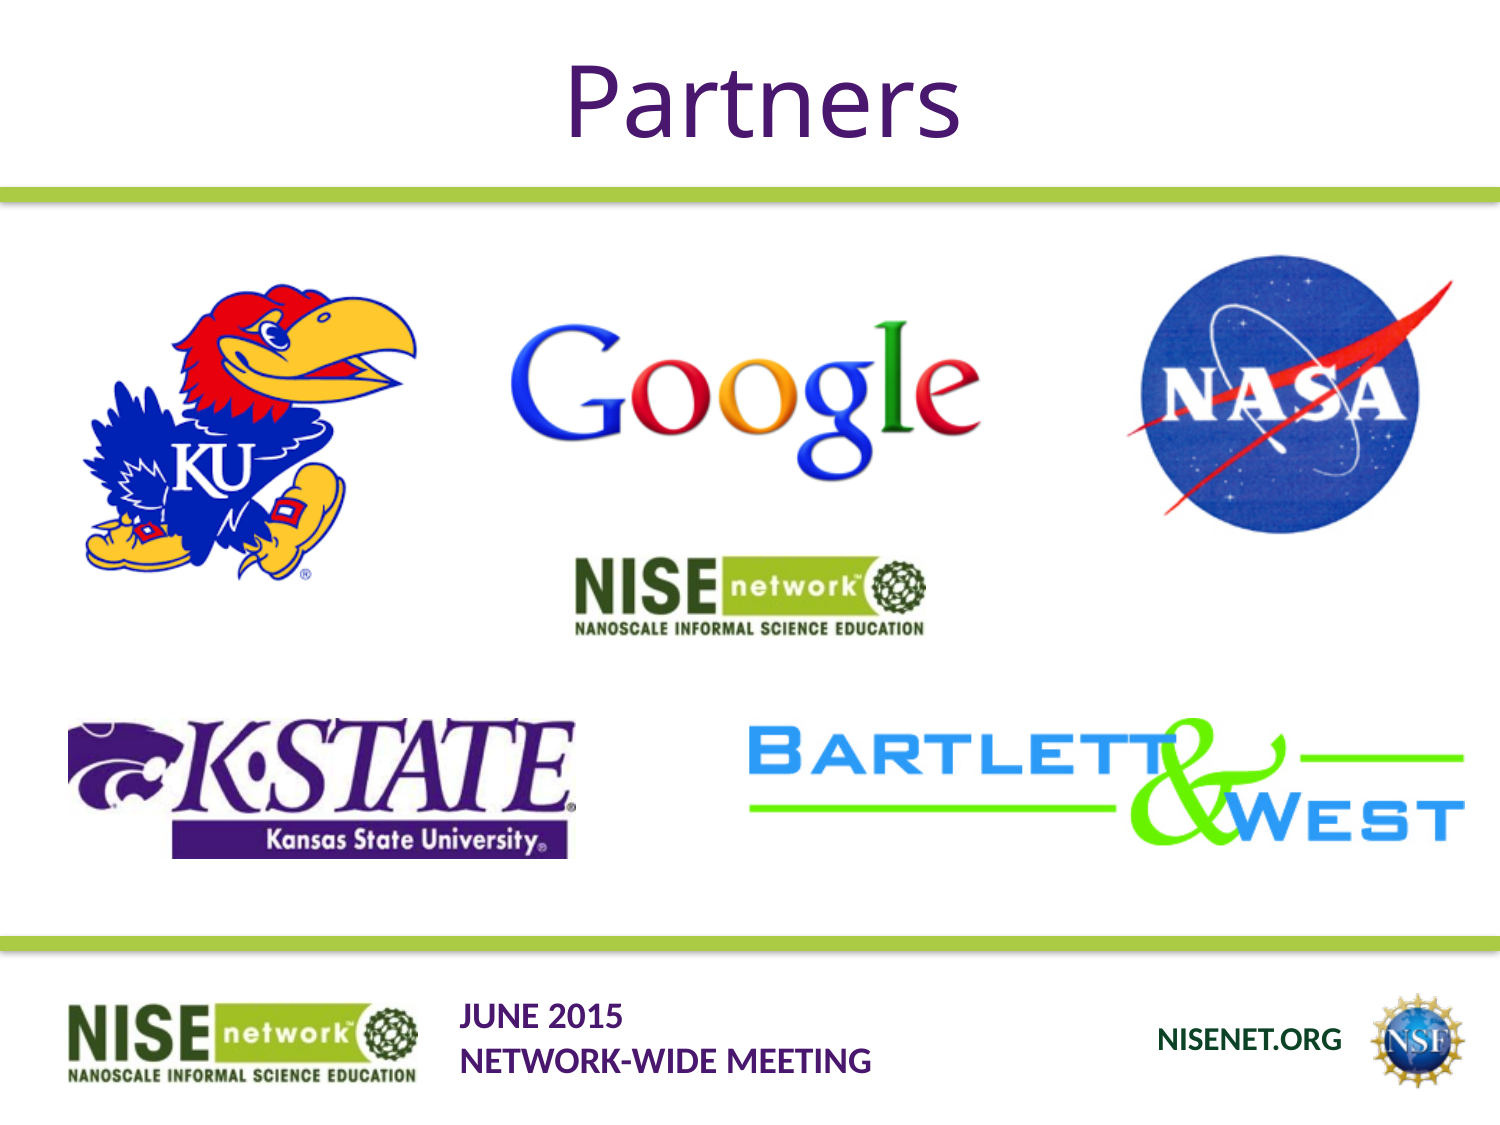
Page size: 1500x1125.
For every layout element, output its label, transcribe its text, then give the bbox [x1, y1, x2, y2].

picture [1106, 240, 1467, 556]
text_box JUNE 2015 NETWORK-WIDE MEETING [444, 983, 956, 1089]
picture [575, 555, 926, 638]
picture [1369, 992, 1467, 1091]
picture [748, 718, 1466, 847]
picture [474, 291, 1026, 505]
text_box Partners [0, 30, 1500, 186]
text_box [0, 186, 1500, 203]
picture [79, 280, 421, 585]
text_box NISENET.ORG [1040, 1009, 1358, 1065]
text_box [0, 935, 1500, 952]
picture [67, 1001, 419, 1085]
picture [67, 718, 576, 860]
